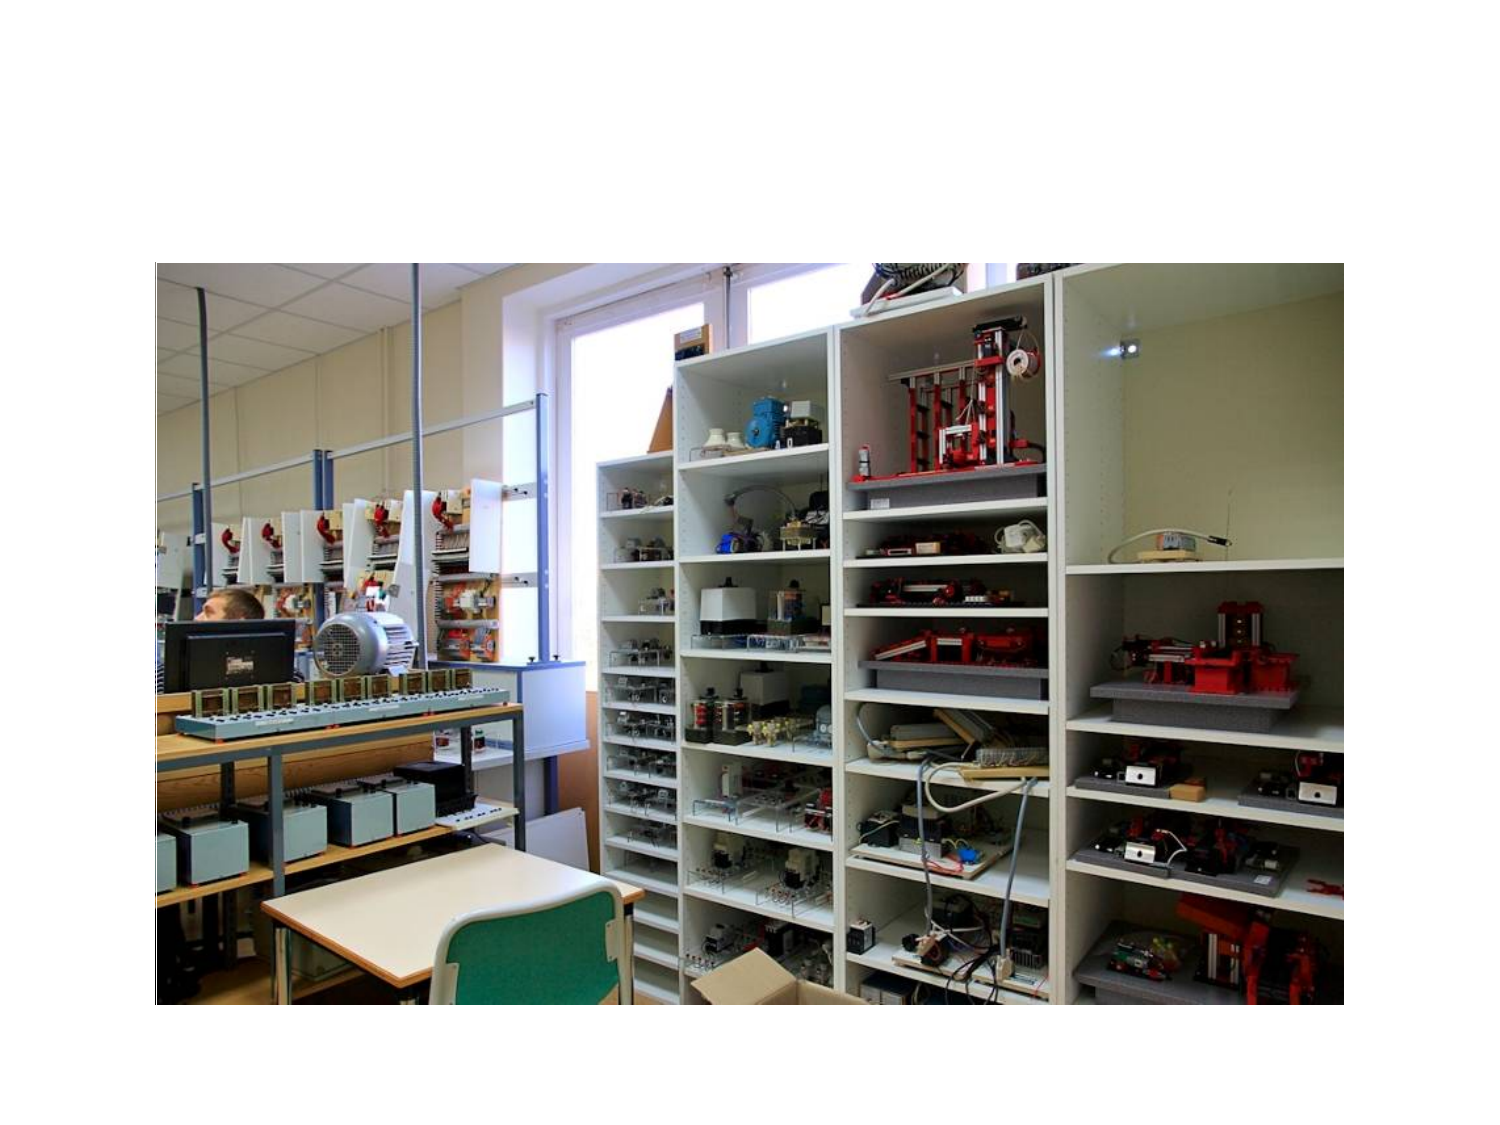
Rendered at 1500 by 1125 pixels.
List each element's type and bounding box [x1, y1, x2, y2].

list [155, 262, 1345, 1006]
